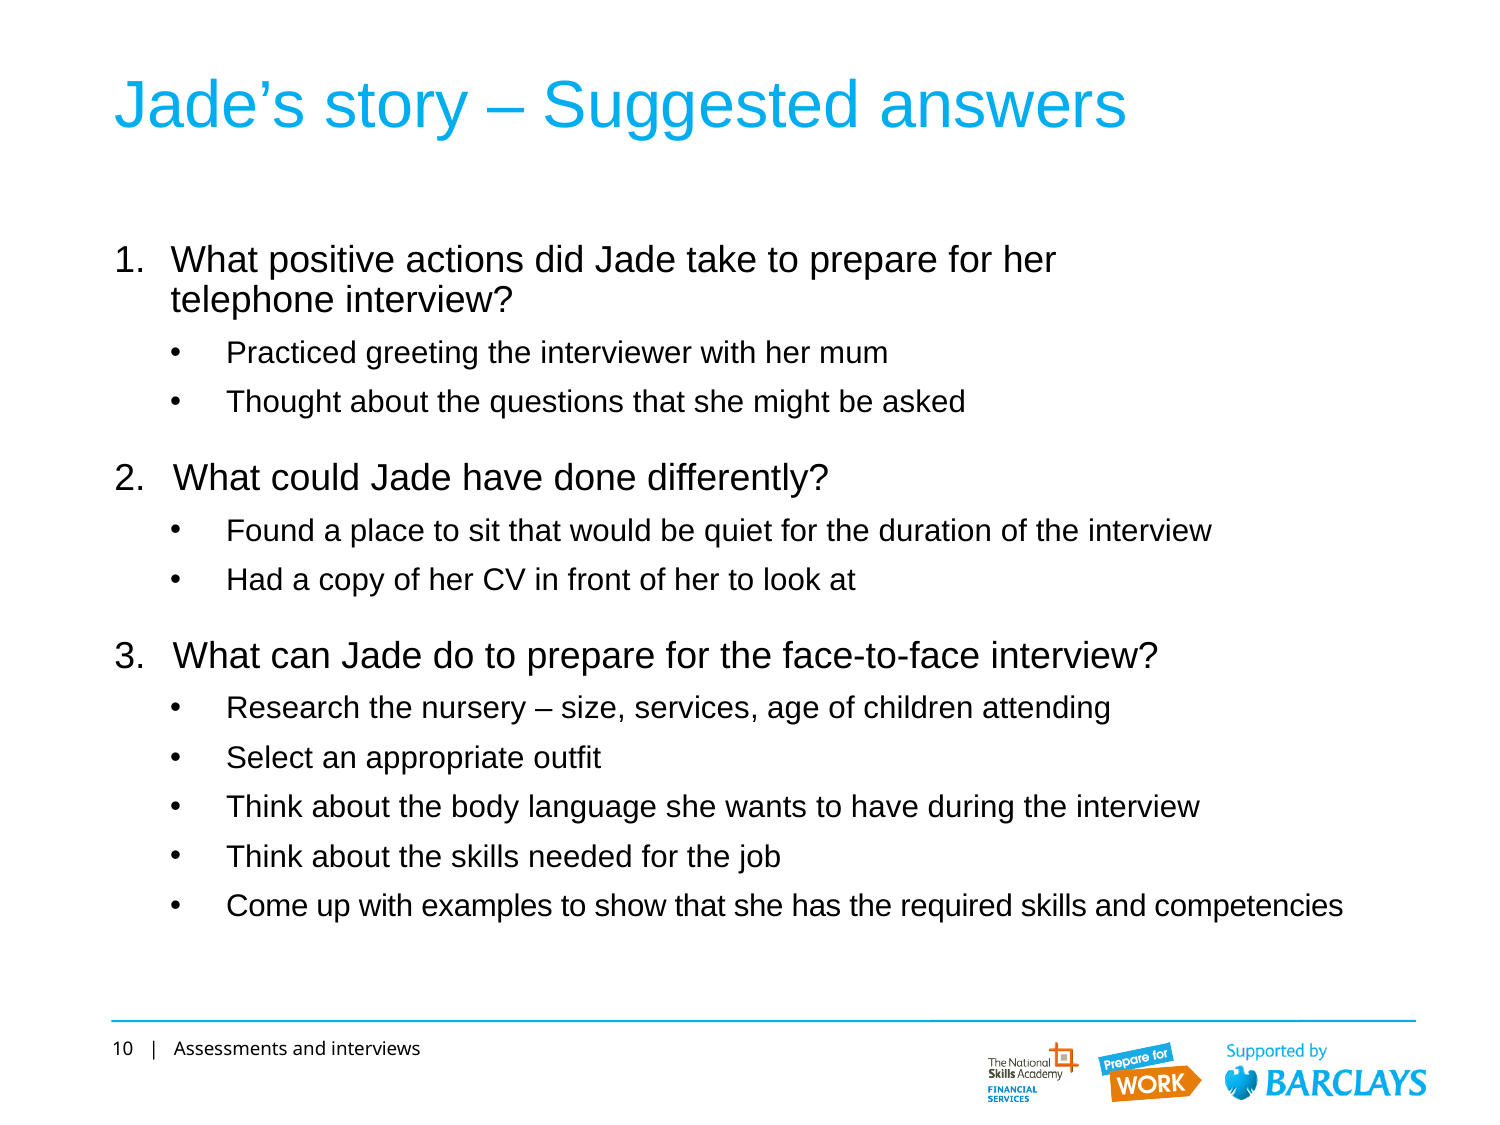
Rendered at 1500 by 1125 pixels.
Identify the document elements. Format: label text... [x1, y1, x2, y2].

title Jade’s story – Suggested answers [114, 60, 1438, 142]
picture [1417, 1073, 1426, 1084]
footer 10 | Assessments and interviews [111, 1035, 588, 1060]
picture [1098, 1042, 1202, 1102]
picture [988, 1042, 1079, 1102]
picture [1225, 1077, 1237, 1100]
list What positive actions did Jade take to prepare for her telephone interview? Practiced greeting the interviewer with her mum Thought about the questions that she might be asked What could Jade have done differently? Found a place to sit that would be quiet for the duration of the interview Had a copy of her CV in front of her to look at What can Jade do to prepare for the face-to-face interview? Research the nursery – size, services, age of children attending Select an appropriate outfit Think about the body language she wants to have during the interview Think about the skills needed for the job Come up with examples to show that she has the required skills and competencies [114, 180, 1424, 957]
picture [1225, 1043, 1426, 1100]
